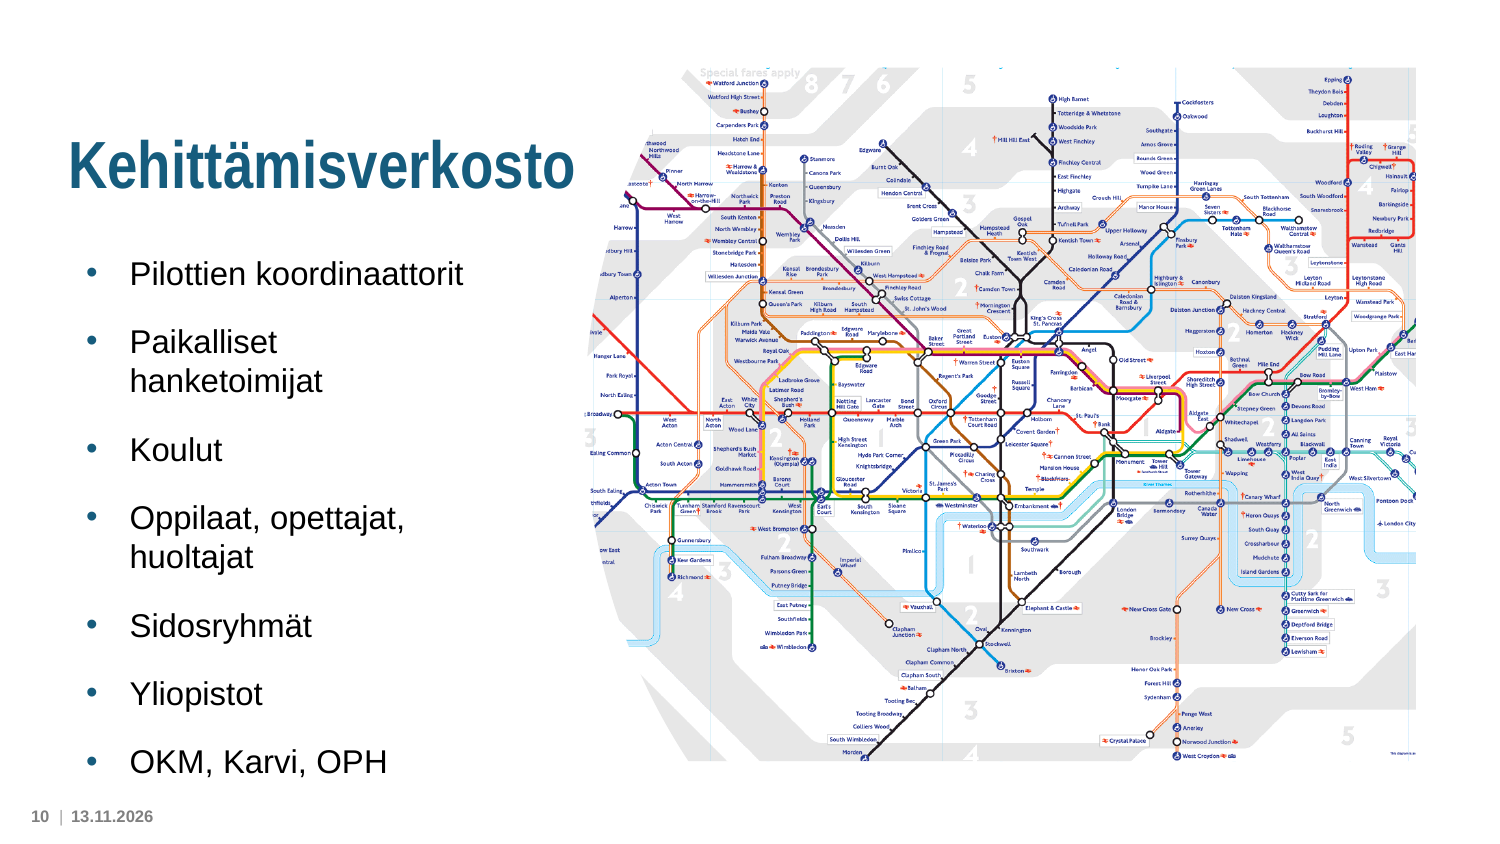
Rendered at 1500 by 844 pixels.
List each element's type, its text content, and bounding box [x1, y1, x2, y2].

title Kehittämisverkosto [53, 114, 579, 210]
slide_number 10 | [0, 799, 67, 833]
picture [584, 67, 1417, 762]
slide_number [70, 799, 184, 833]
list Pilottien koordinaattorit Paikalliset hanketoimijat Koulut Oppilaat, opettajat, huoltajat Sidosryhmät Yliopistot OKM, Karvi, OPH [70, 244, 485, 788]
